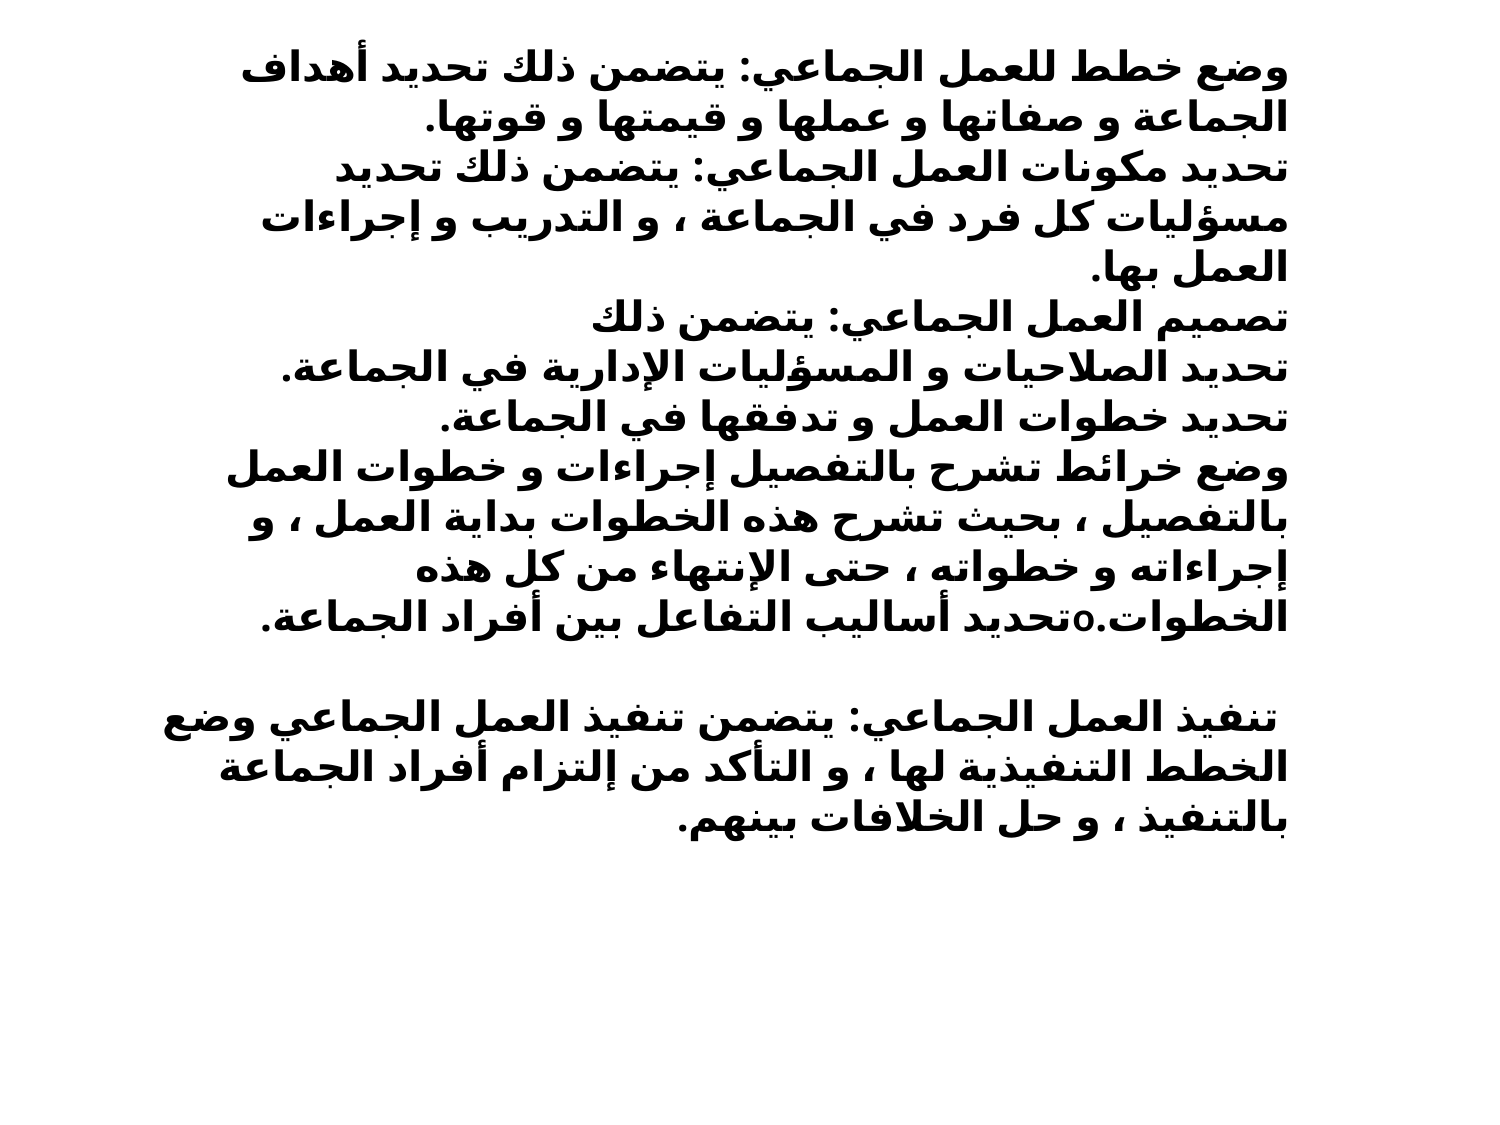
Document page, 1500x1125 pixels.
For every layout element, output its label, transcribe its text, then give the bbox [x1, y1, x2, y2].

text_box وضع خطط للعمل الجماعي: يتضمن ذلك تحديد أهداف الجماعة و صفاتها و عملها و قيمتها و قوتها. تحديد مكونات العمل الجماعي: يتضمن ذلك تحديد مسؤليات كل فرد في الجماعة ، و التدريب و إجراءات العمل بها. تصميم العمل الجماعي: يتضمن ذلك تحديد الصلاحيات و المسؤليات الإدارية في الجماعة. تحديد خطوات العمل و تدفقها في الجماعة. وضع خرائط تشرح بالتفصيل إجراءات و خطوات العمل بالتفصيل ، بحيث تشرح هذه الخطوات بداية العمل ، و إجراءاته و خطواته ، حتى الإنتهاء من كل هذه الخطوات.oتحديد أساليب التفاعل بين أفراد الجماعة. تنفيذ العمل الجماعي: يتضمن تنفيذ العمل الجماعي وضع الخطط التنفيذية لها ، و التأكد من إلتزام أفراد الجماعة بالتنفيذ ، و حل الخلافات بينهم. [147, 0, 1306, 947]
